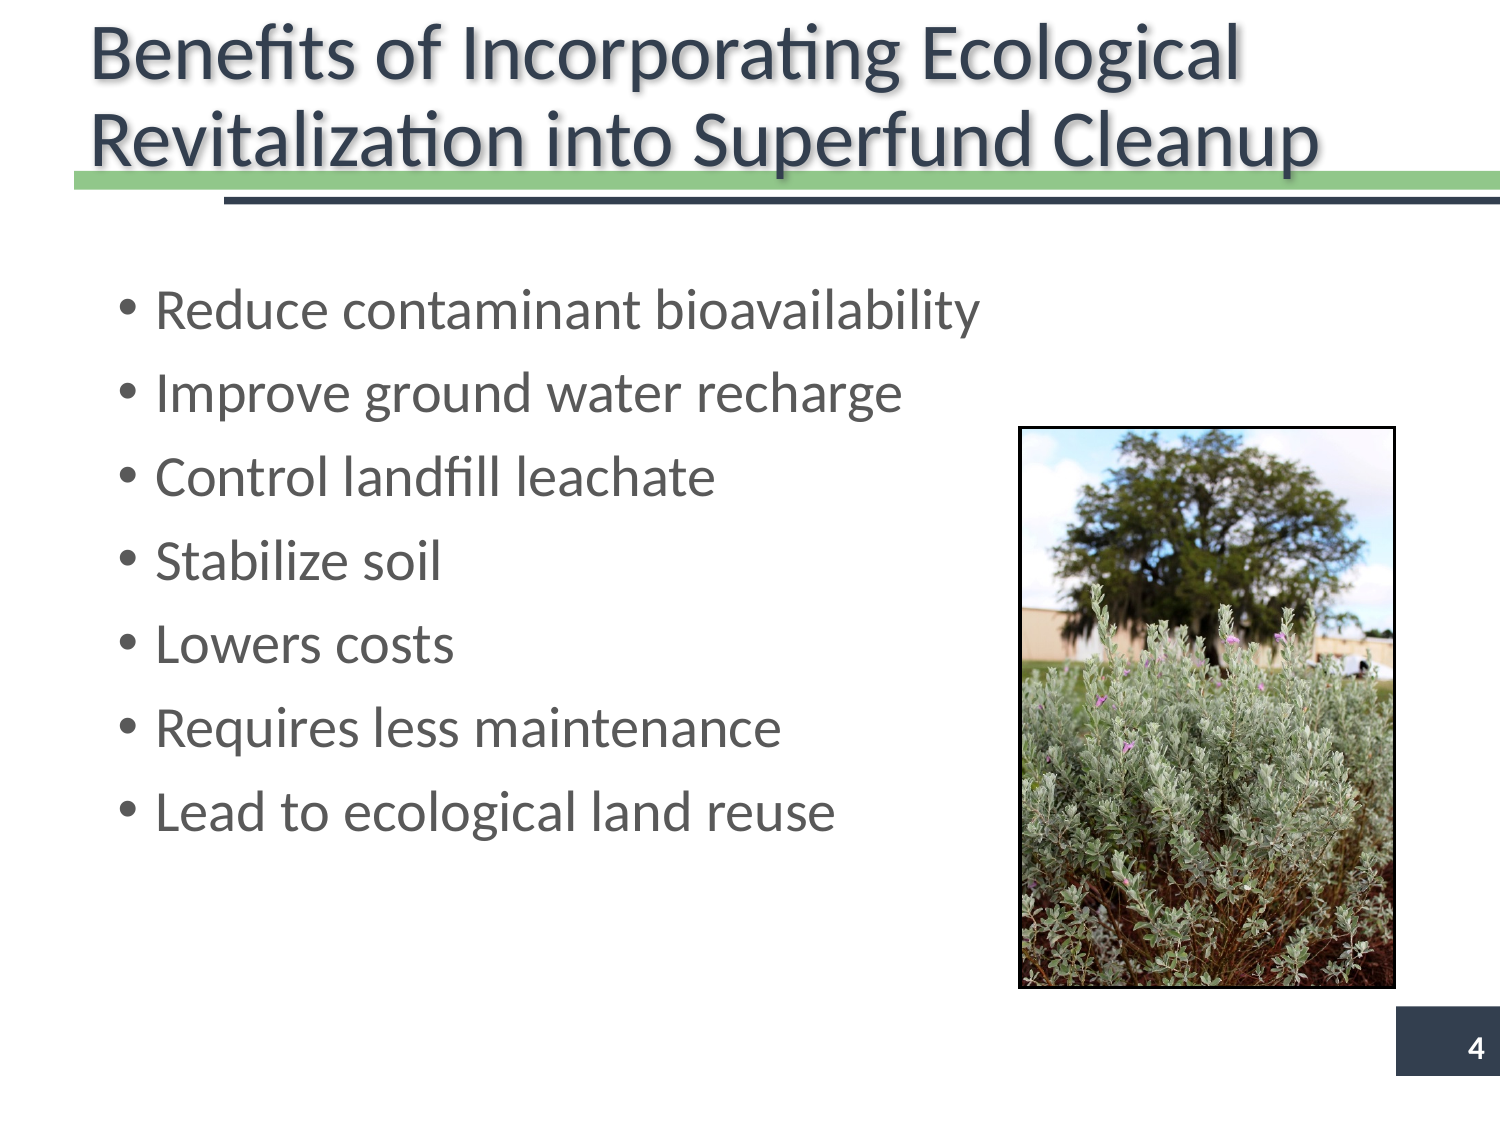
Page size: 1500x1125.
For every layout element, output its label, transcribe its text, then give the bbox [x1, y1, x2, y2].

picture [1021, 429, 1393, 986]
title Benefits of Incorporating Ecological Revitalization into Superfund Cleanup [74, 1, 1500, 193]
slide_number 4 [1162, 1016, 1500, 1076]
list Reduce contaminant bioavailability Improve ground water recharge Control landfill leachate Stabilize soil Lowers costs Requires less maintenance Lead to ecological land reuse [102, 271, 1397, 986]
